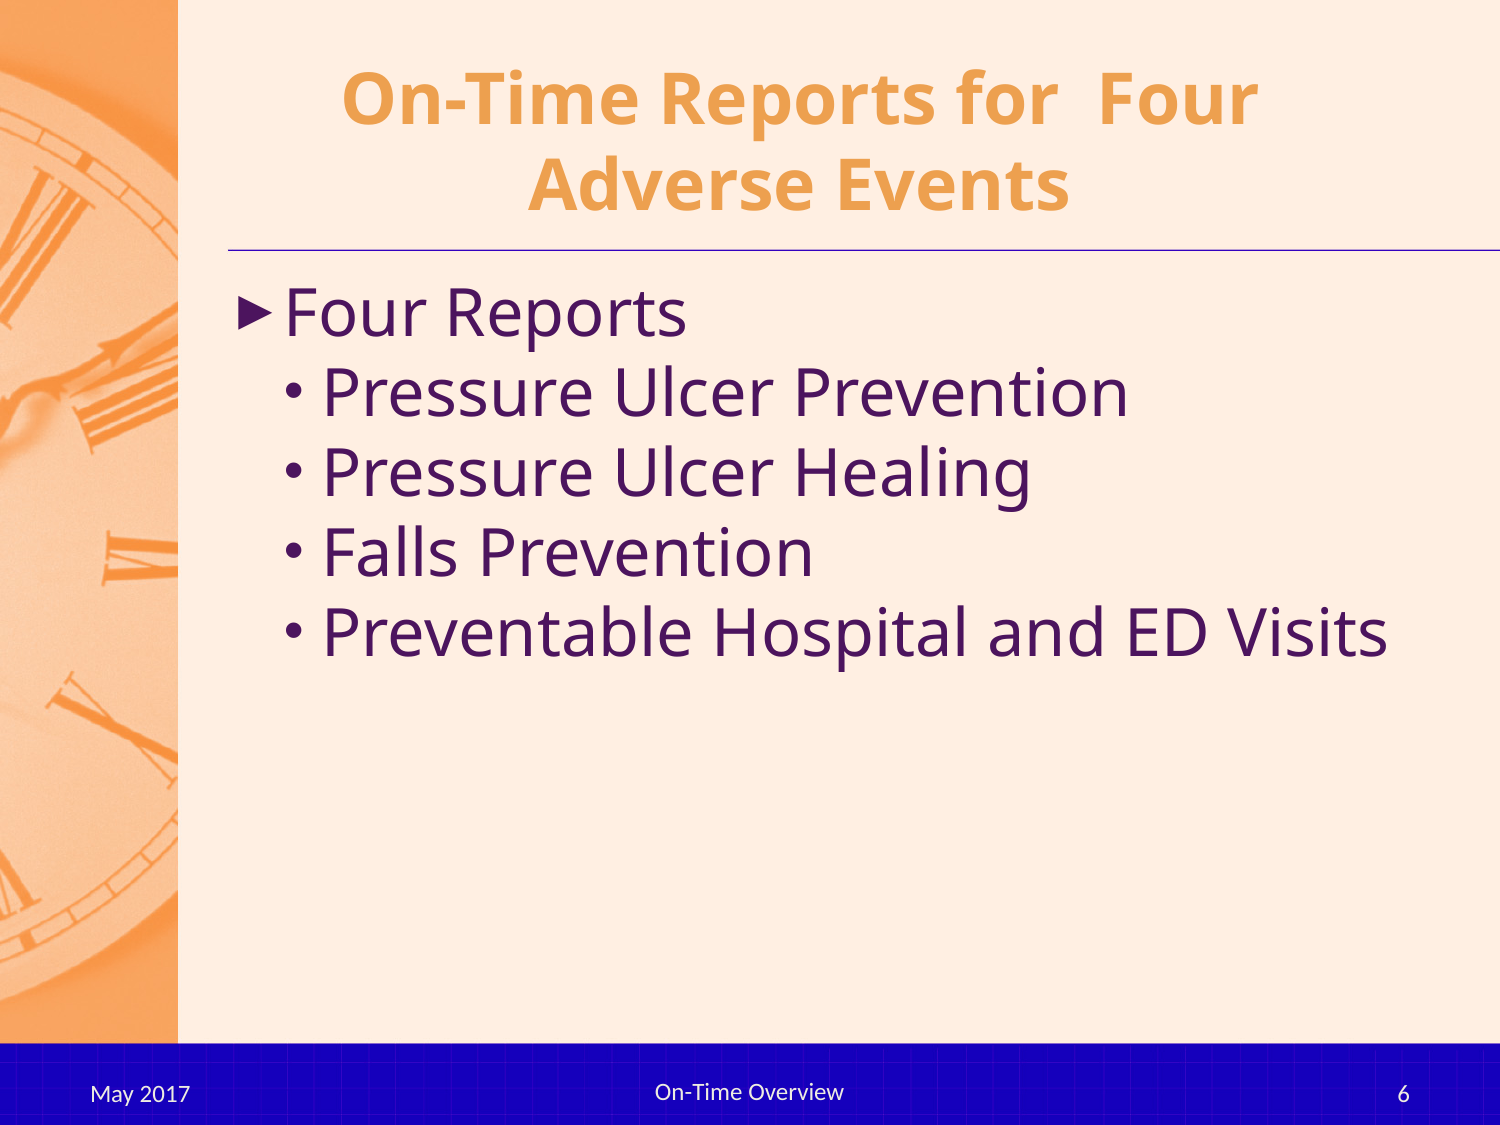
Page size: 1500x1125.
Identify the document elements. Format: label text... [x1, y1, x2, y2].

picture [0, 0, 1500, 1125]
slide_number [75, 1062, 425, 1122]
list Four Reports Pressure Ulcer Prevention Pressure Ulcer Healing Falls Prevention Preventable Hospital and ED Visits [212, 262, 1425, 1005]
slide_number 6 [1074, 1062, 1425, 1122]
title On-Time Reports for Four Adverse Events [174, 45, 1425, 233]
footer On-Time Overview [512, 1060, 988, 1121]
